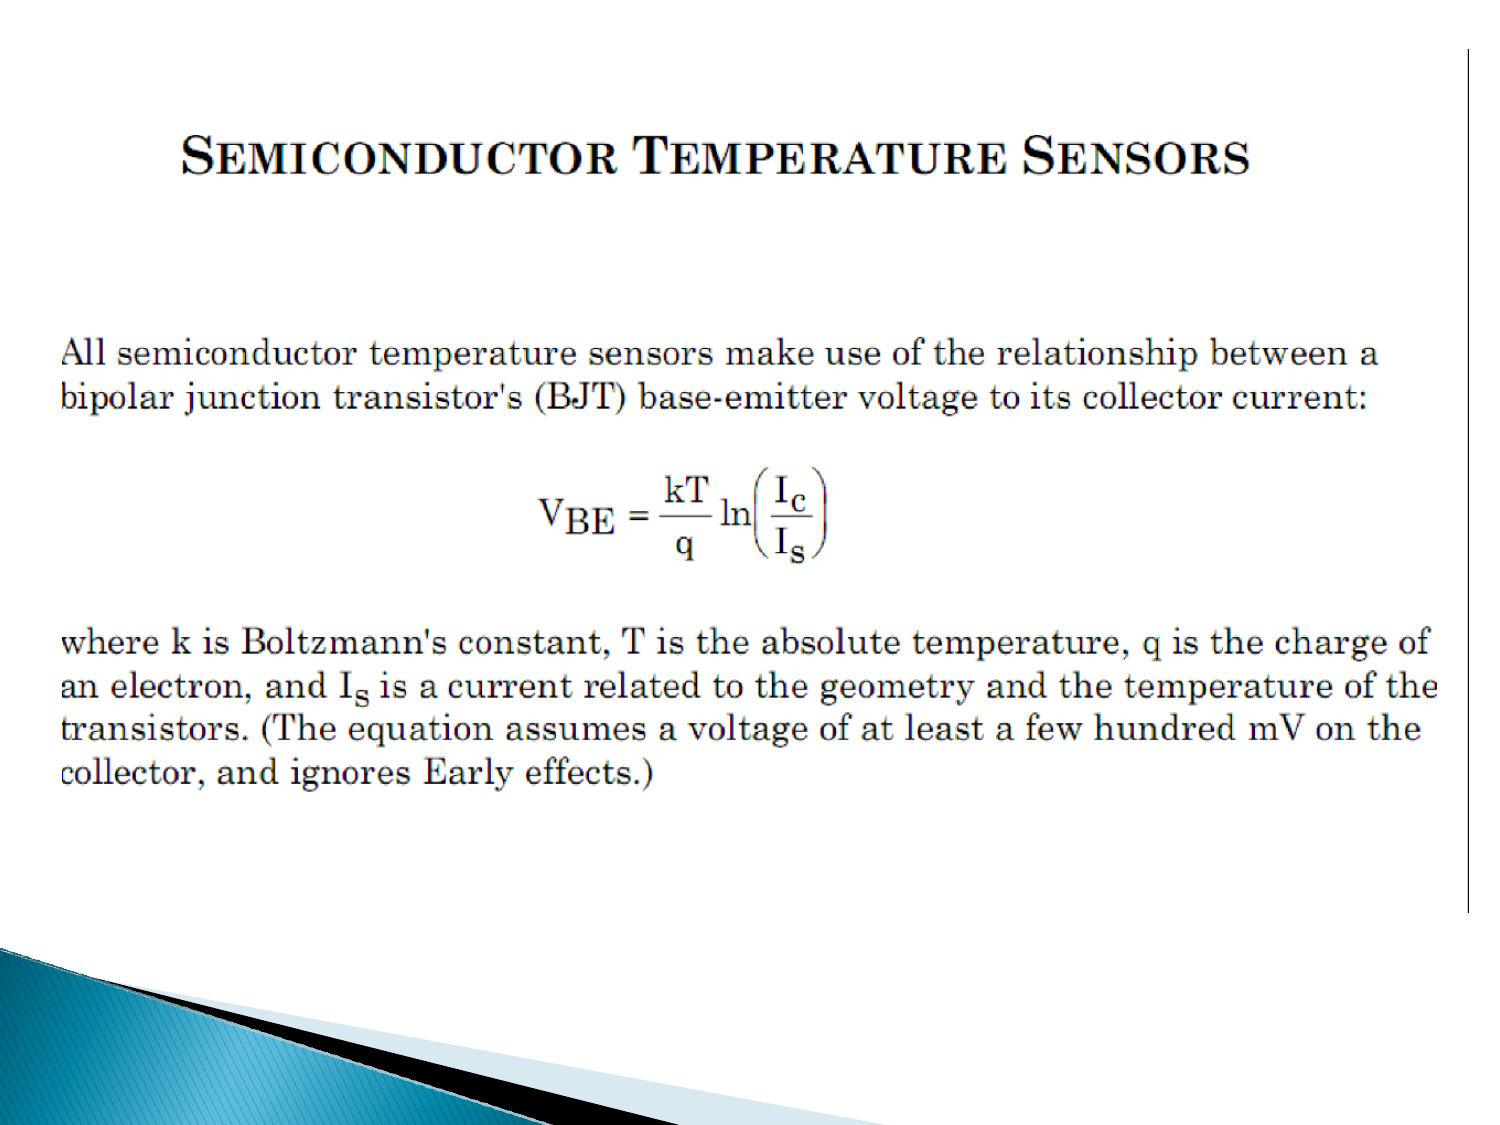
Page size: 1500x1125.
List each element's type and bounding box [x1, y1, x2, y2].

picture [62, 49, 1469, 913]
picture [0, 948, 558, 1125]
